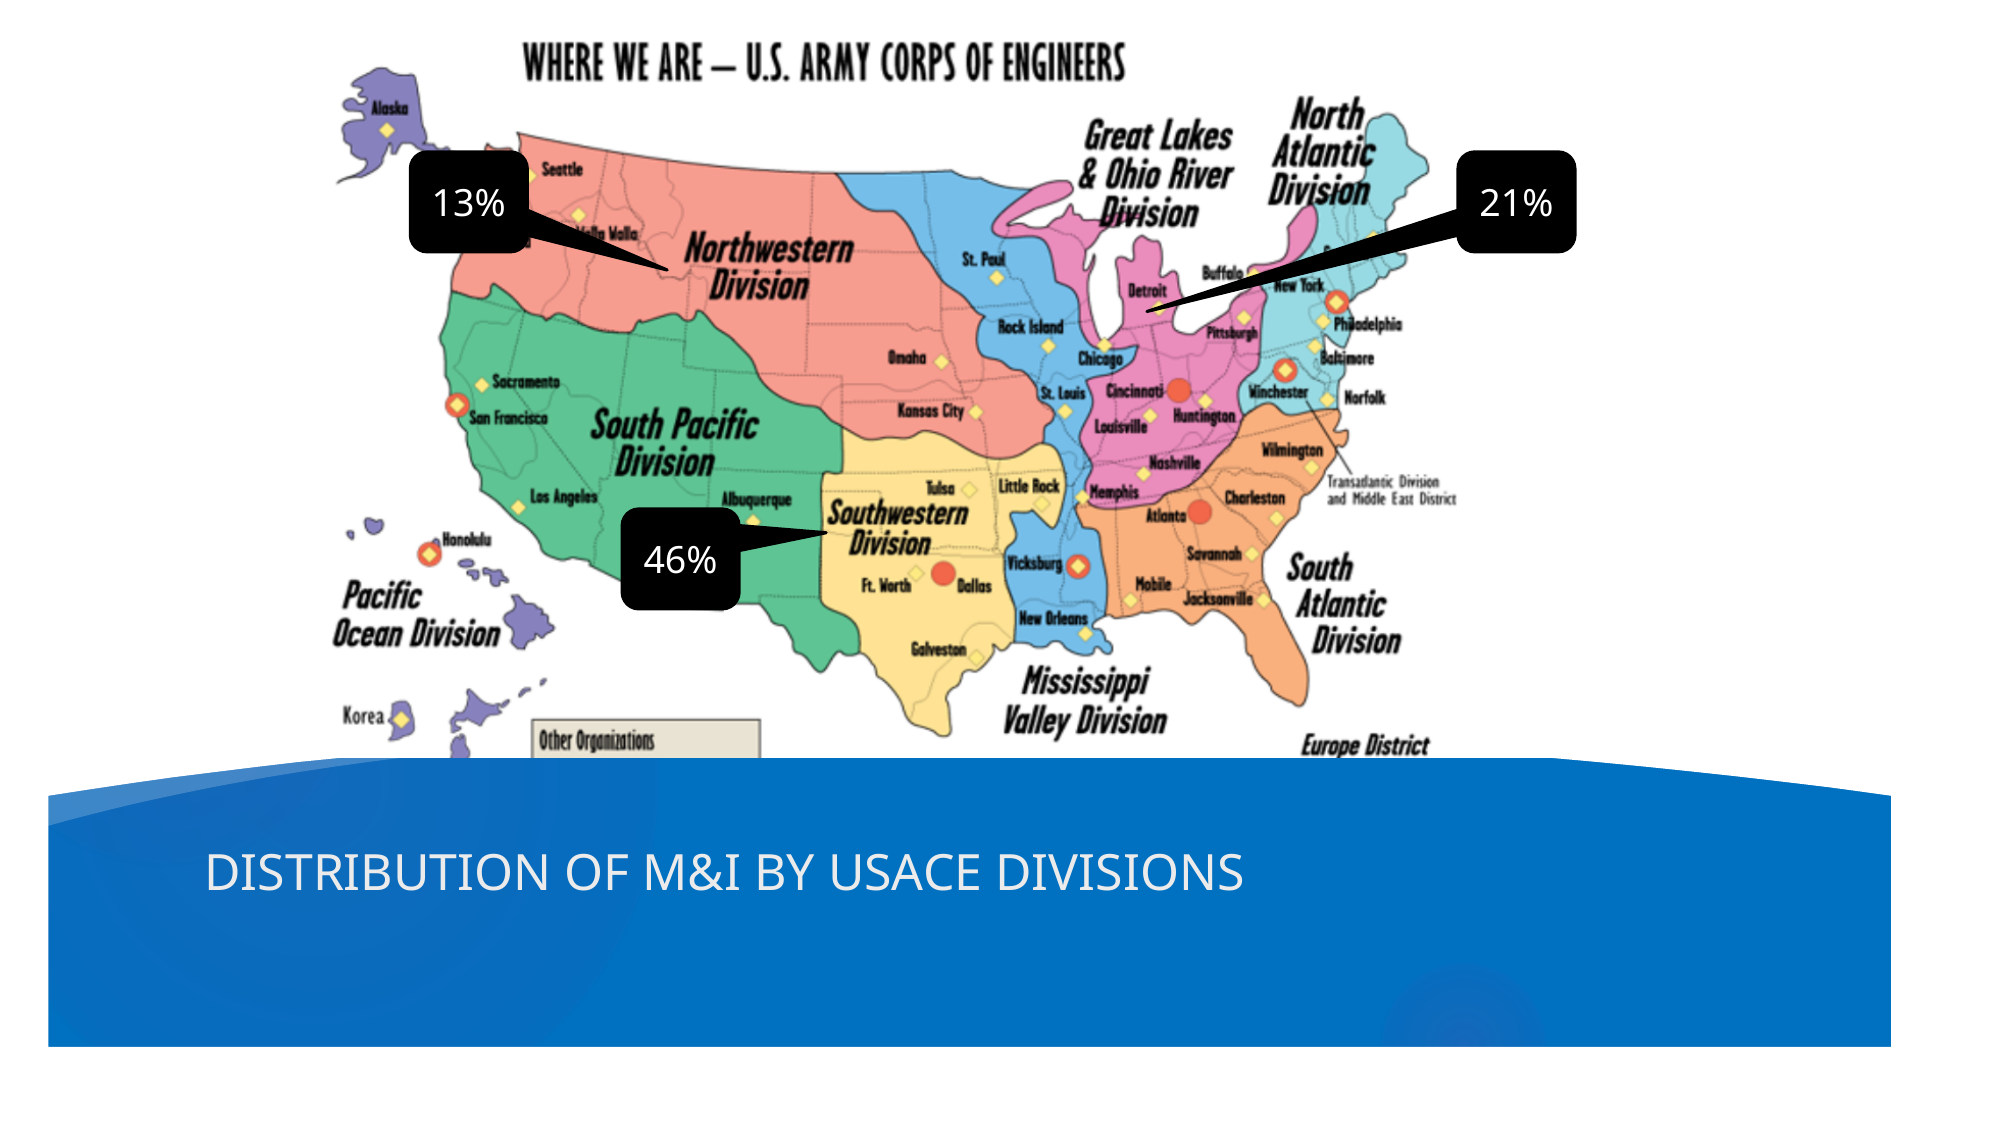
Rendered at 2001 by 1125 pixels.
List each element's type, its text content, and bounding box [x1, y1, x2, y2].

picture [218, 23, 1628, 759]
title DISTRIBUTION OF M&I BY USACE DIVISIONS [189, 815, 1638, 909]
